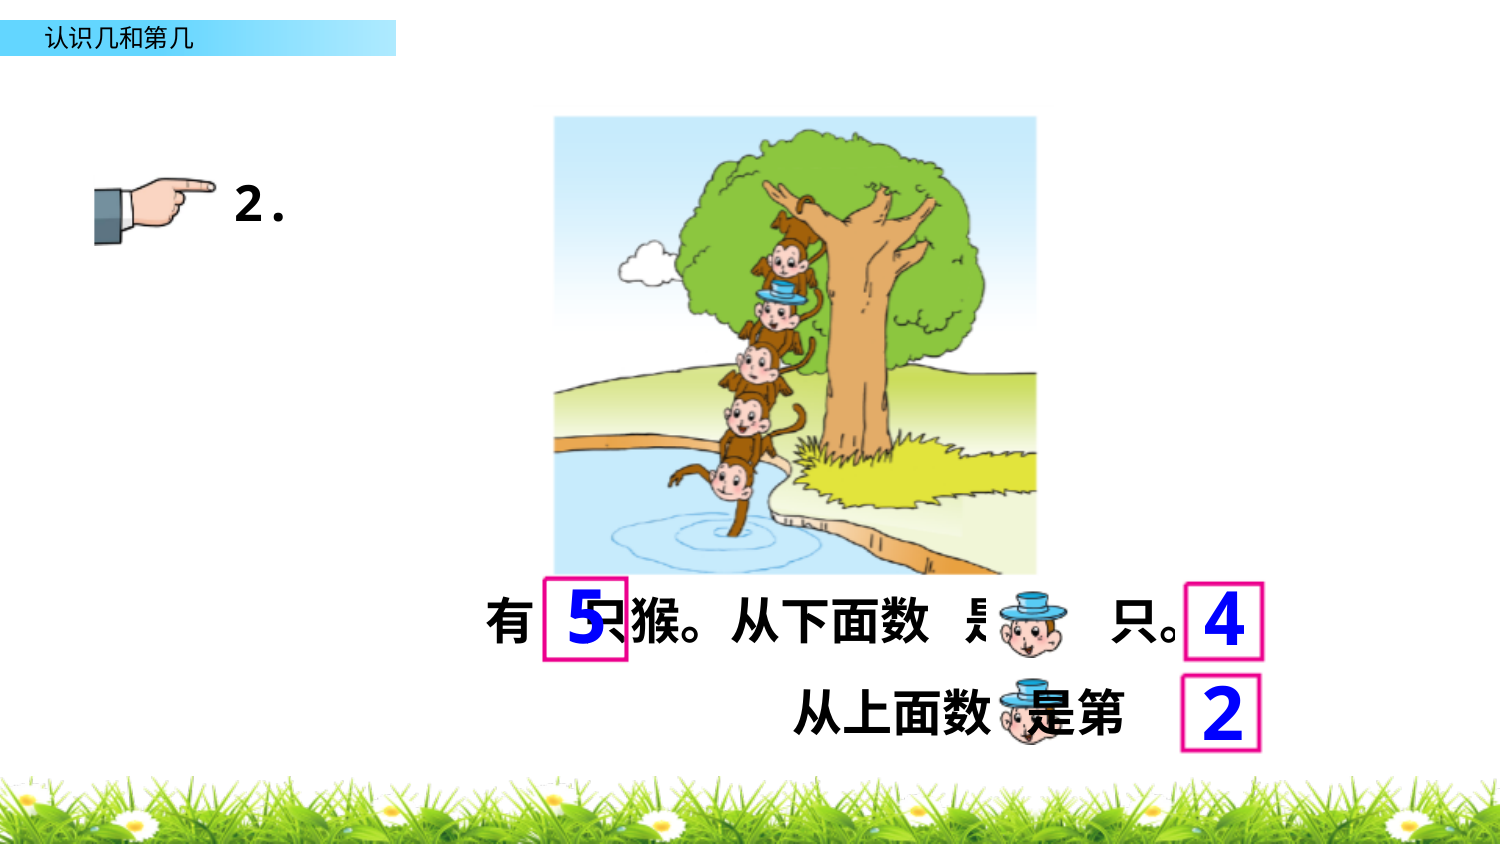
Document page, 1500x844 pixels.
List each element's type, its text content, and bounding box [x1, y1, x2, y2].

picture [93, 175, 218, 246]
picture [985, 587, 1078, 659]
picture [0, 776, 1500, 844]
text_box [470, 105, 1414, 671]
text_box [777, 648, 1500, 761]
text_box 2. [218, 163, 308, 239]
